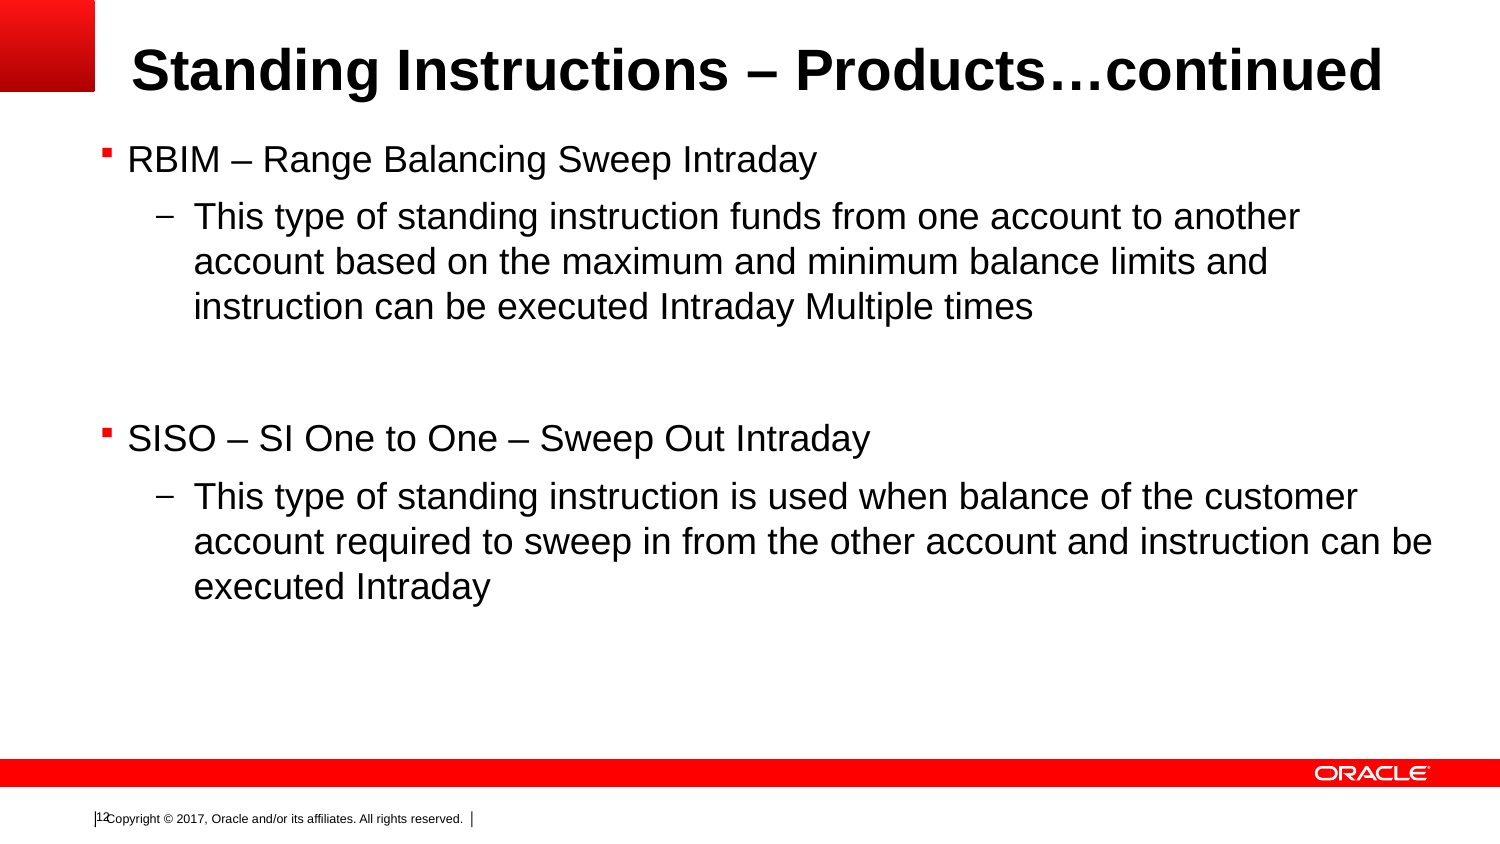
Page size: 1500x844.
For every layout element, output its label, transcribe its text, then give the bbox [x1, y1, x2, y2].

list RBIM – Range Balancing Sweep Intraday This type of standing instruction funds from one account to another account based on the maximum and minimum balance limits and instruction can be executed Intraday Multiple times SISO – SI One to One – Sweep Out Intraday This type of standing instruction is used when balance of the customer account required to sweep in from the other account and instruction can be executed Intraday [89, 134, 1440, 638]
title Standing Instructions – Products…continued [131, 40, 1482, 167]
picture [0, 759, 1500, 787]
